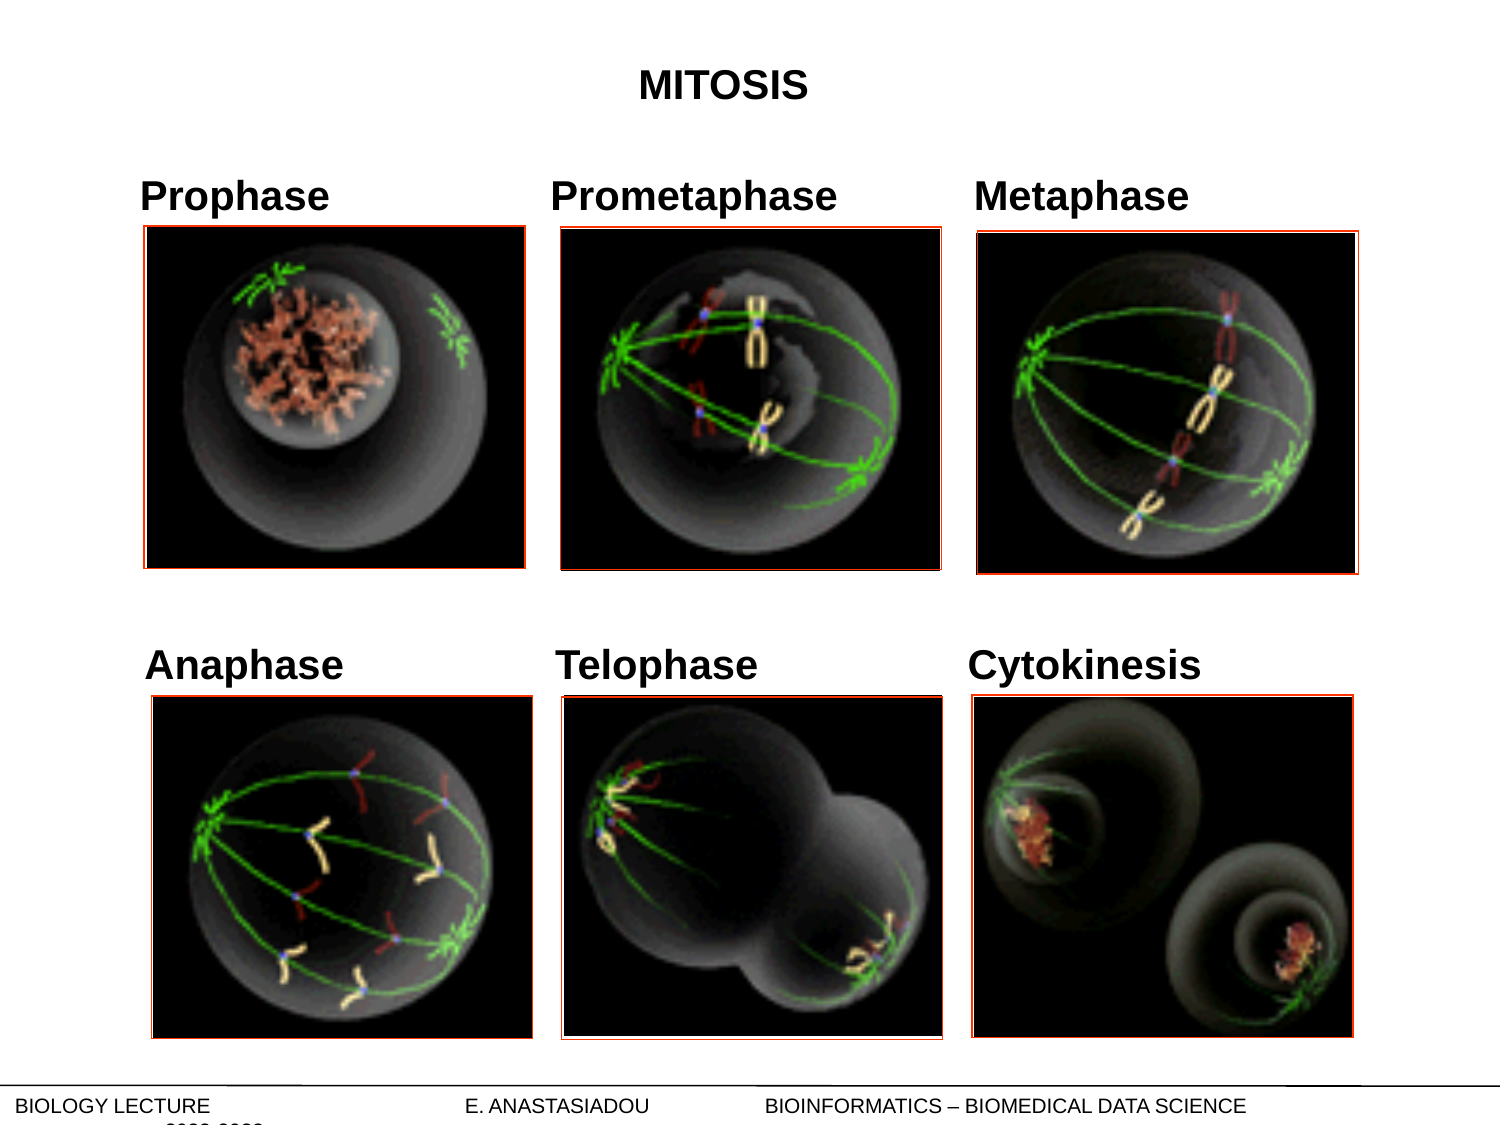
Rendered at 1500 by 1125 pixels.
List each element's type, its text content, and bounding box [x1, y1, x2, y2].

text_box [976, 230, 1359, 575]
text_box Prophase [124, 161, 357, 227]
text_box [560, 226, 942, 571]
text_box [561, 695, 943, 1040]
text_box Cytokinesis [952, 630, 1229, 695]
text_box Telophase [540, 630, 785, 695]
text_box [151, 695, 533, 1039]
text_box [971, 694, 1354, 1038]
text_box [143, 225, 526, 569]
text_box Metaphase [958, 161, 1216, 227]
text_box Anaphase [129, 630, 371, 695]
text_box Biology Lecture E. Anastasiadou Bioinformatics – Biomedical Data Science 2022-2023 [0, 1093, 1500, 1125]
text_box MITOSIS [623, 50, 824, 115]
text_box Prometaphase [535, 161, 865, 227]
